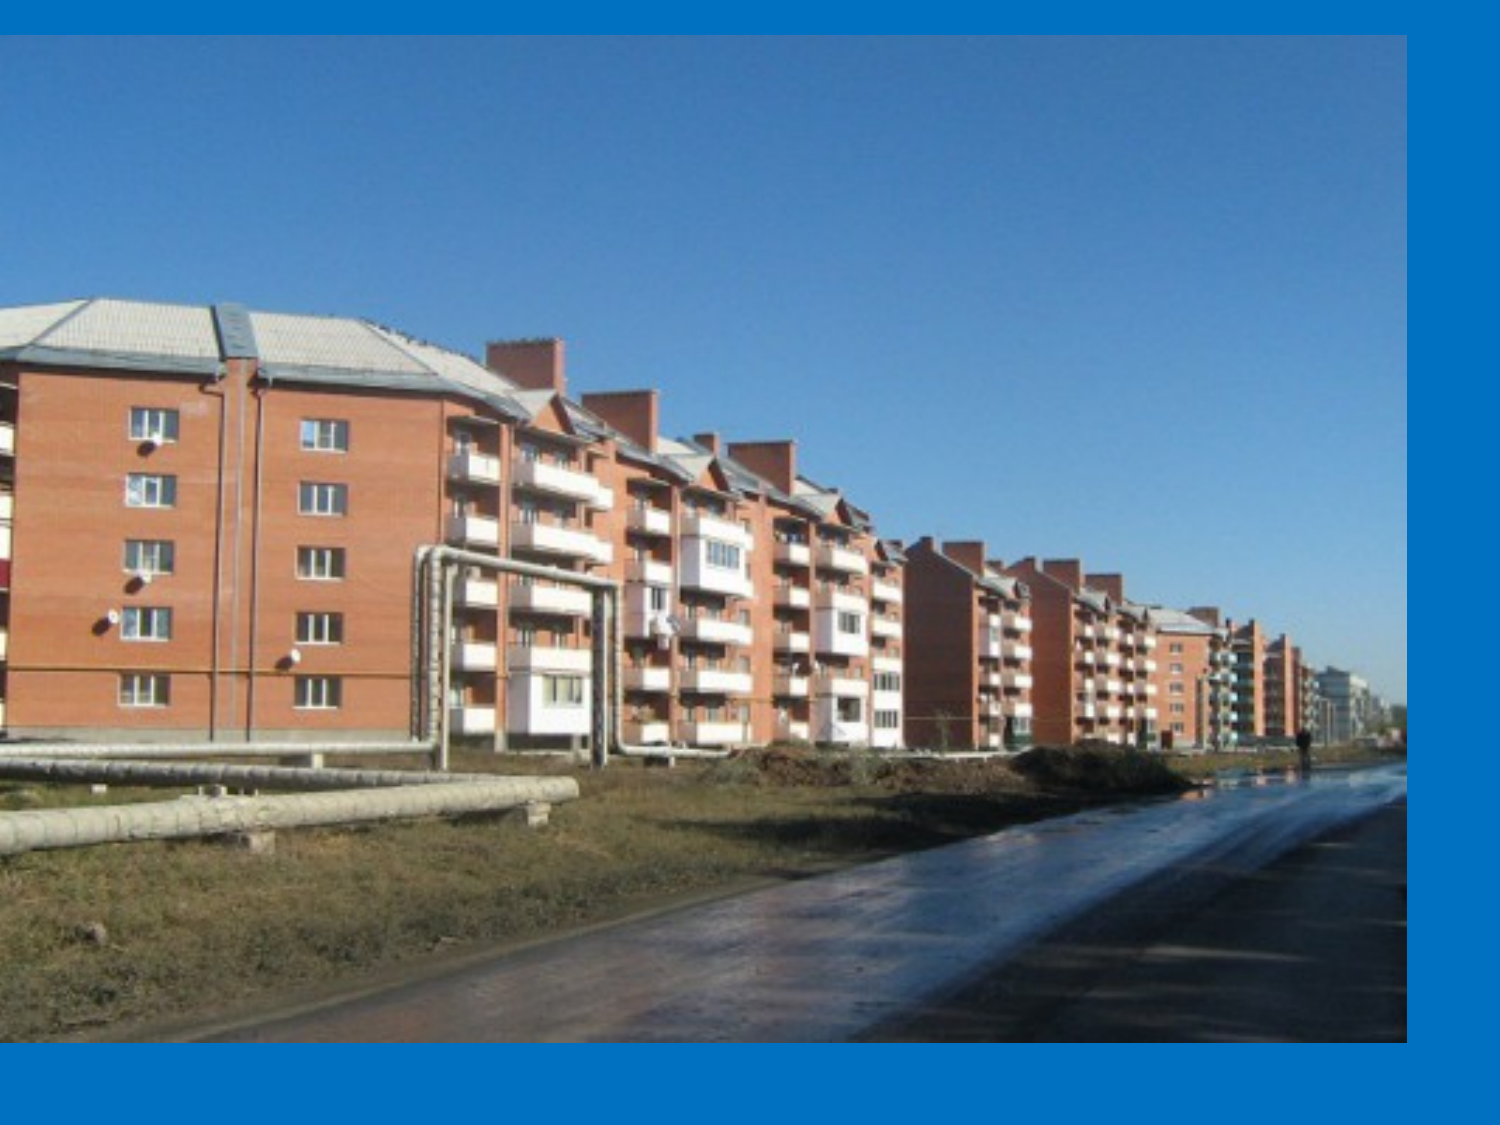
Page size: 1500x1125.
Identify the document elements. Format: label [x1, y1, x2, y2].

picture [0, 34, 1407, 1044]
